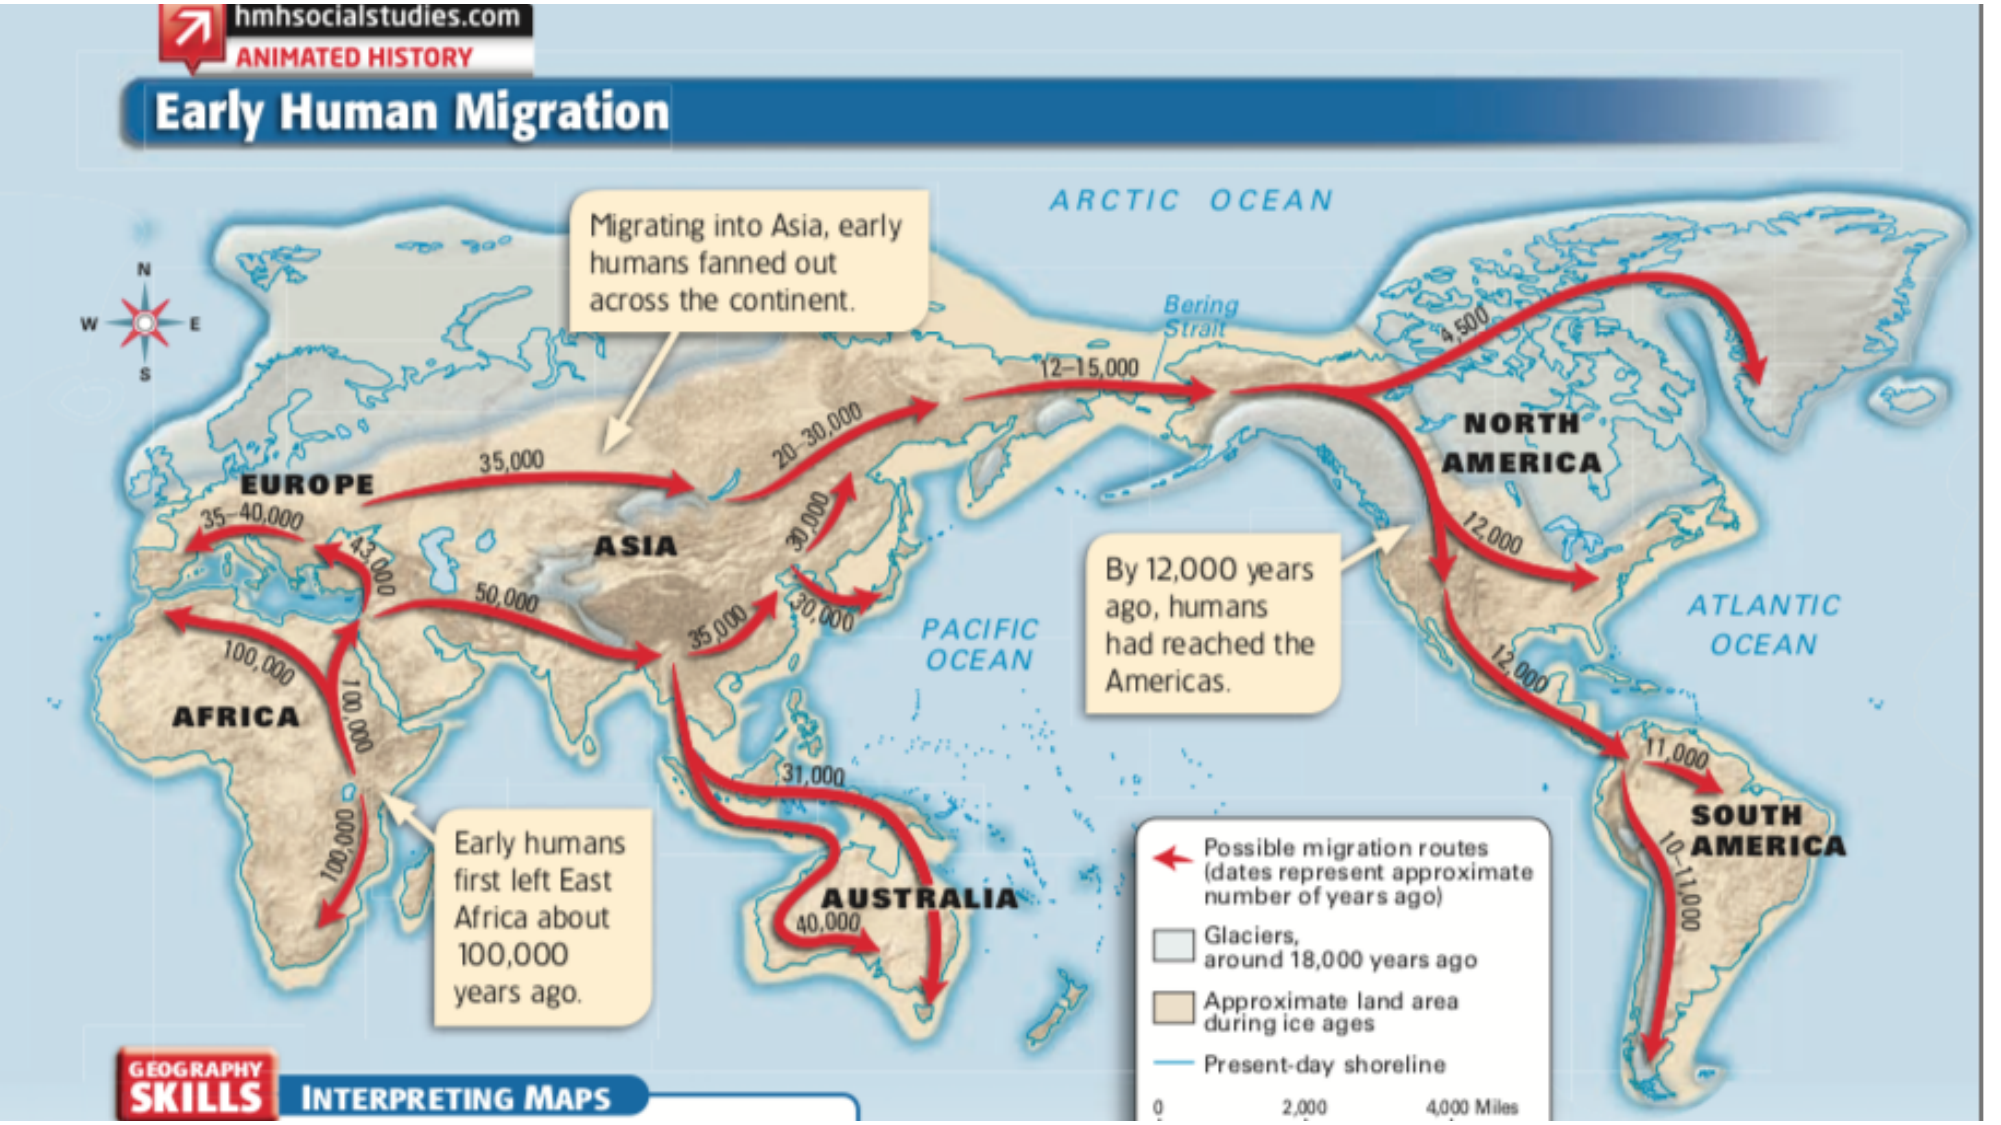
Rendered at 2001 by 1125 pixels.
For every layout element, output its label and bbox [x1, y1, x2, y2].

text_box [0, 0, 2000, 1125]
list [0, 4, 1984, 1121]
